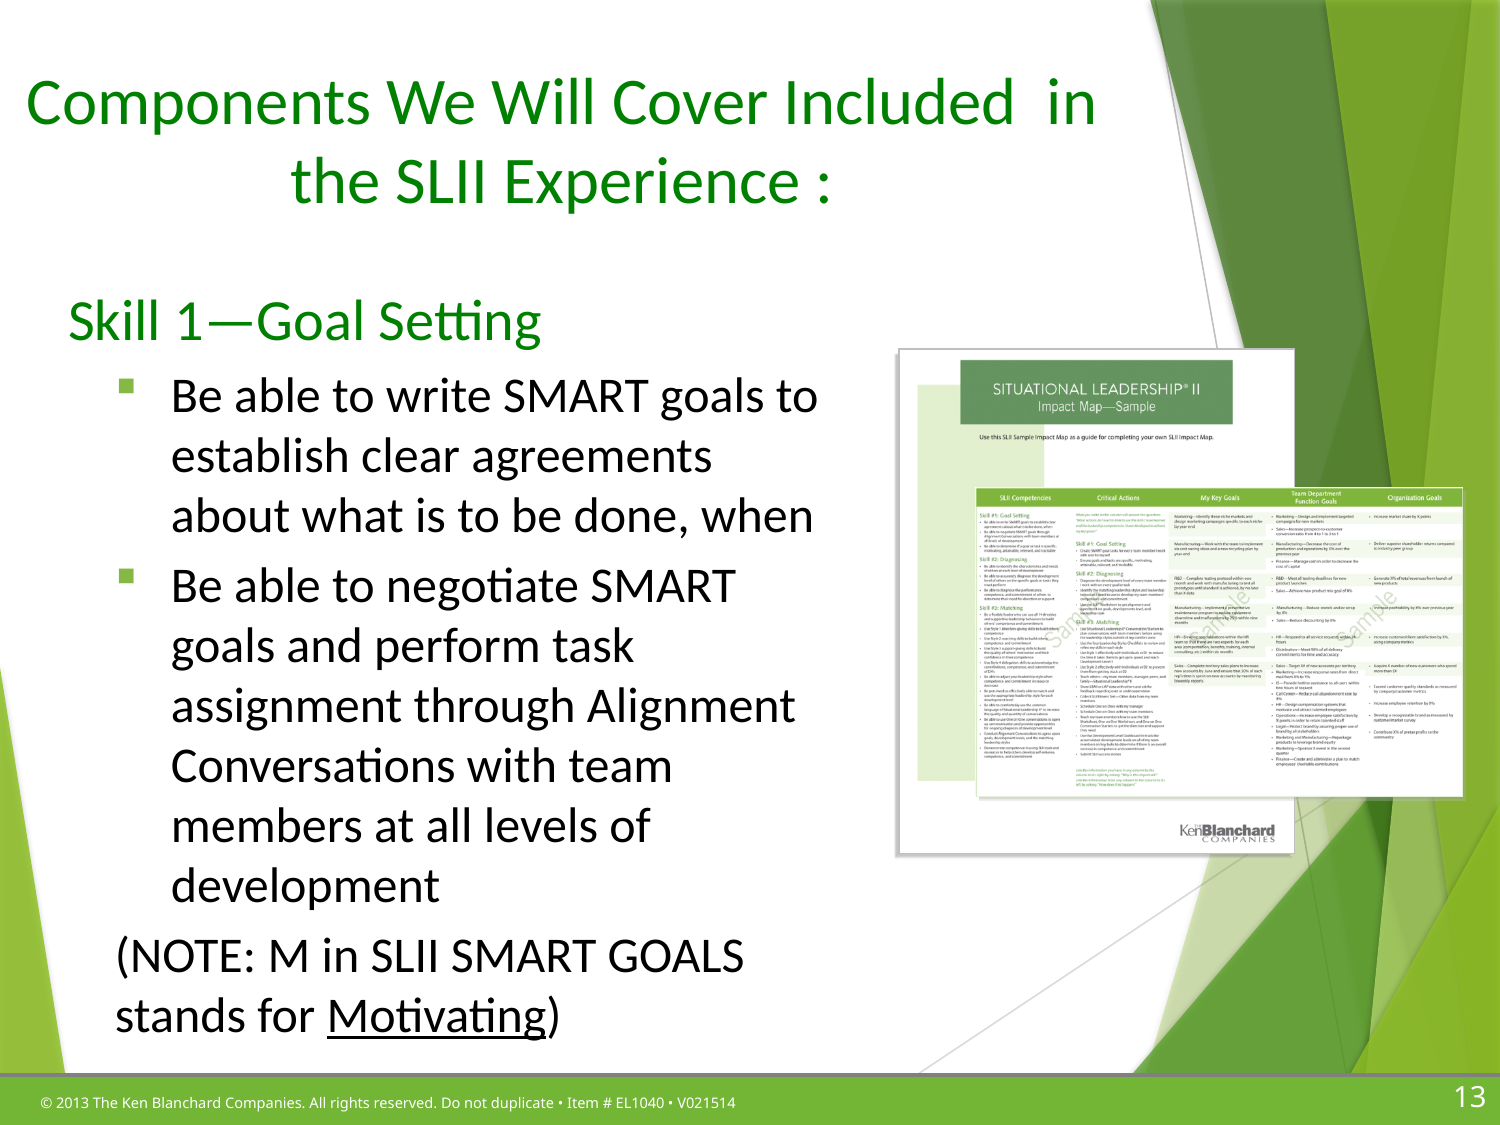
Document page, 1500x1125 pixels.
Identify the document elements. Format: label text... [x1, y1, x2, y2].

text_box Skill 1—Goal Setting Be able to write SMART goals to establish clear agreements about what is to be done, when Be able to negotiate SMART goals and perform task assignment through Alignment Conversations with team members at all levels of development (NOTE: M in SLII SMART GOALS stands for Motivating) [53, 274, 854, 963]
text_box Components We Will Cover Included in the SLII Experience : [0, 50, 1125, 238]
picture [899, 349, 1463, 854]
